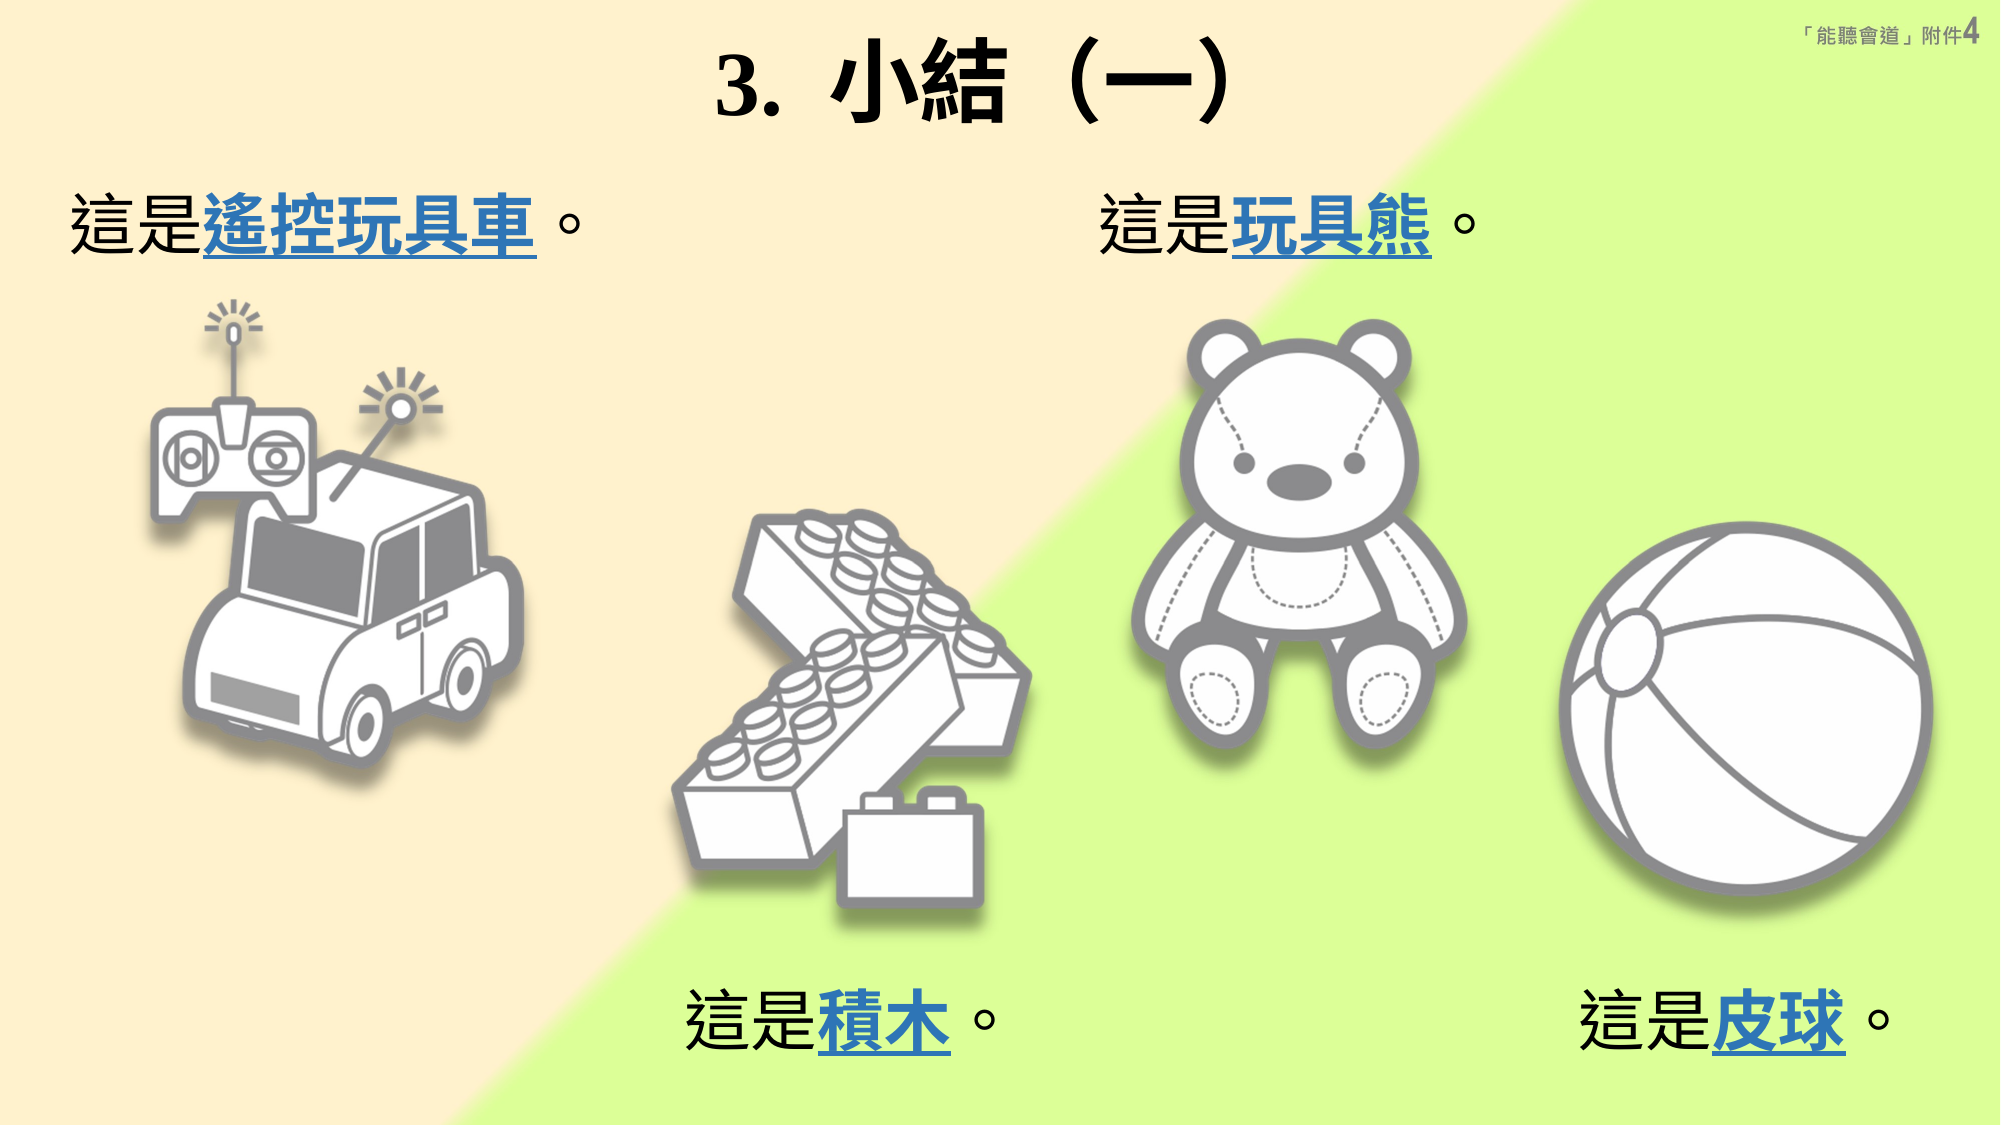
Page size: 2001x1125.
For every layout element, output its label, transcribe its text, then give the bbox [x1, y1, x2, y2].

text_box 這是玩具熊。 [1083, 175, 1514, 271]
text_box 這是積木。 [669, 971, 1033, 1067]
text_box 這是皮球。 [1563, 971, 1928, 1067]
picture [0, 0, 2001, 1125]
text_box 這是遙控玩具車。 [54, 175, 619, 271]
text_box 3. 小結（一） [193, 0, 1808, 159]
